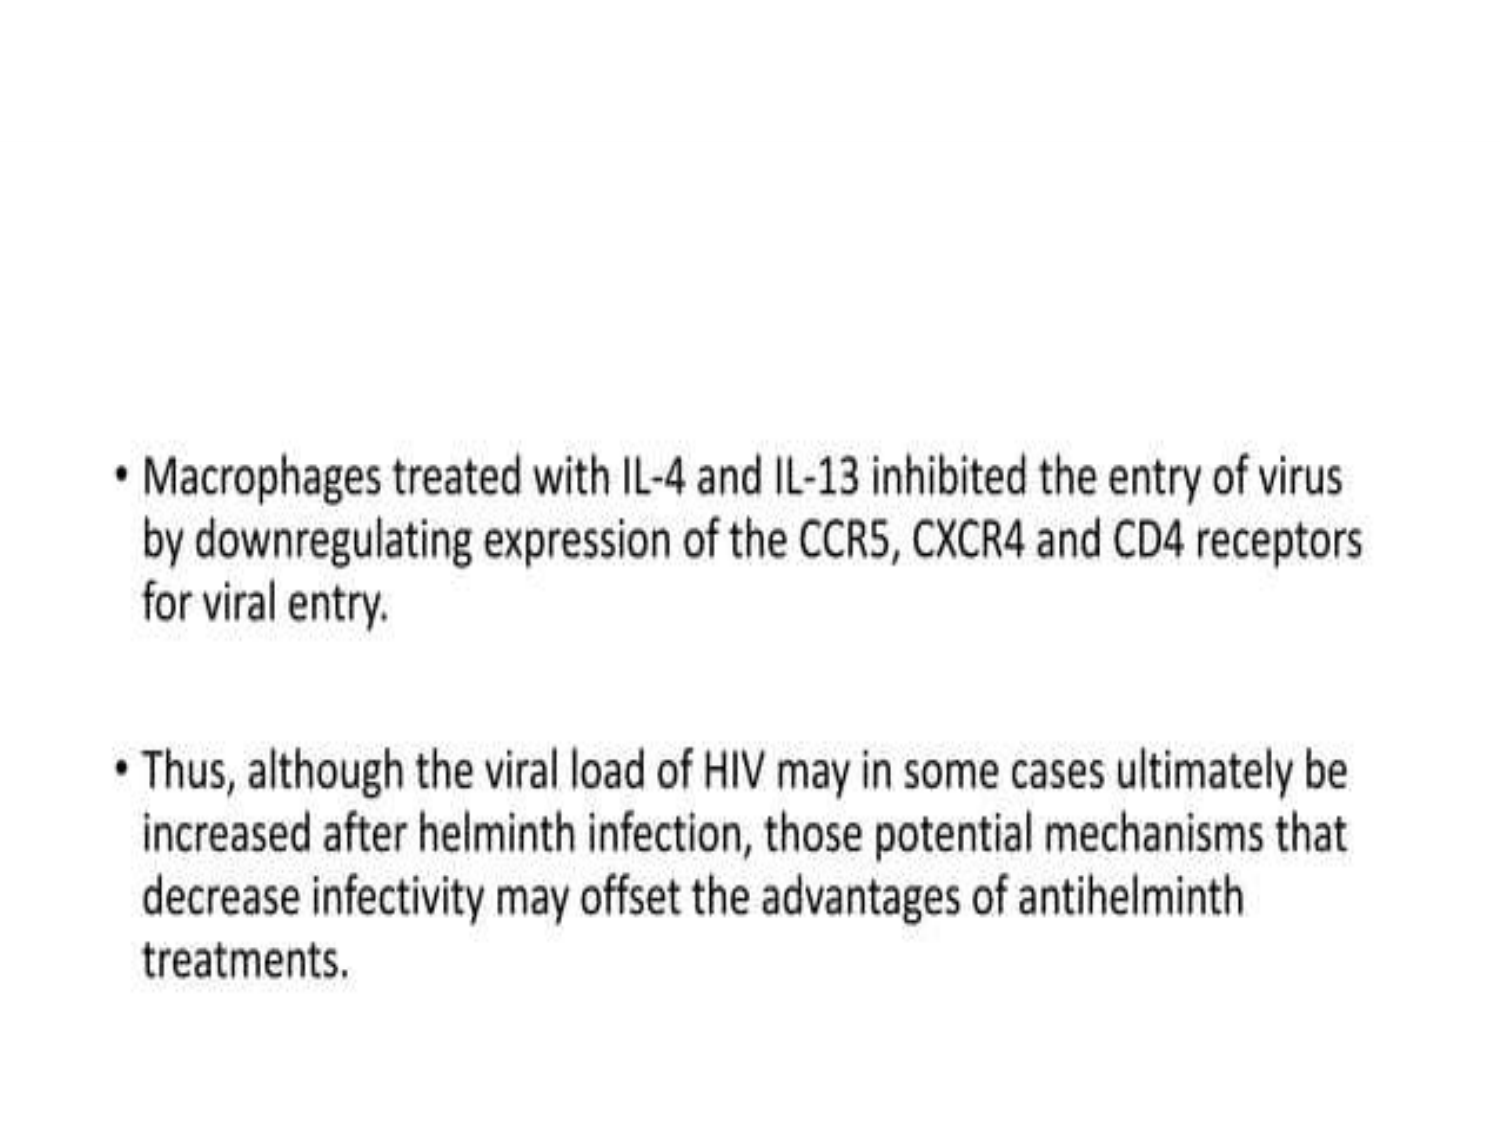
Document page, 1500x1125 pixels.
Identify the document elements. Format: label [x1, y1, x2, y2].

picture [0, 139, 1500, 1125]
